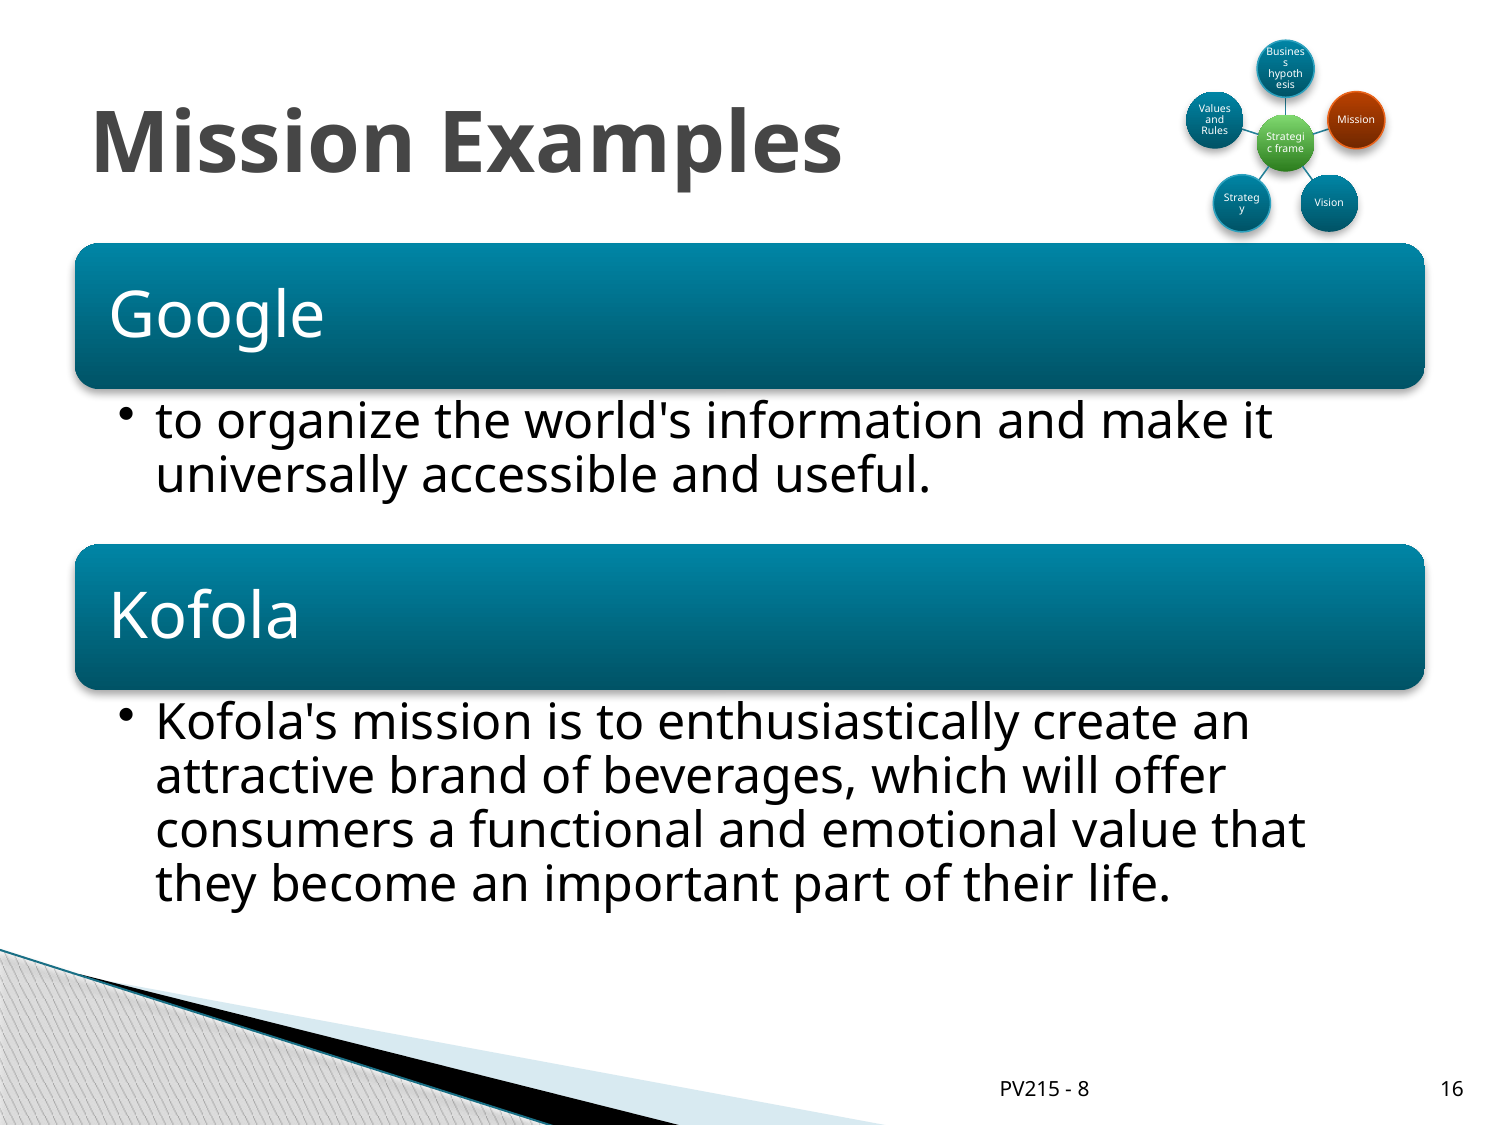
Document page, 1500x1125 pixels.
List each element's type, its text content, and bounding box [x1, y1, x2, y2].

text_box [1146, 39, 1426, 233]
title Mission Examples [75, 45, 1141, 233]
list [74, 242, 1426, 986]
slide_number 16 [1418, 1051, 1479, 1112]
footer PV215 - 8 [718, 1051, 1105, 1112]
